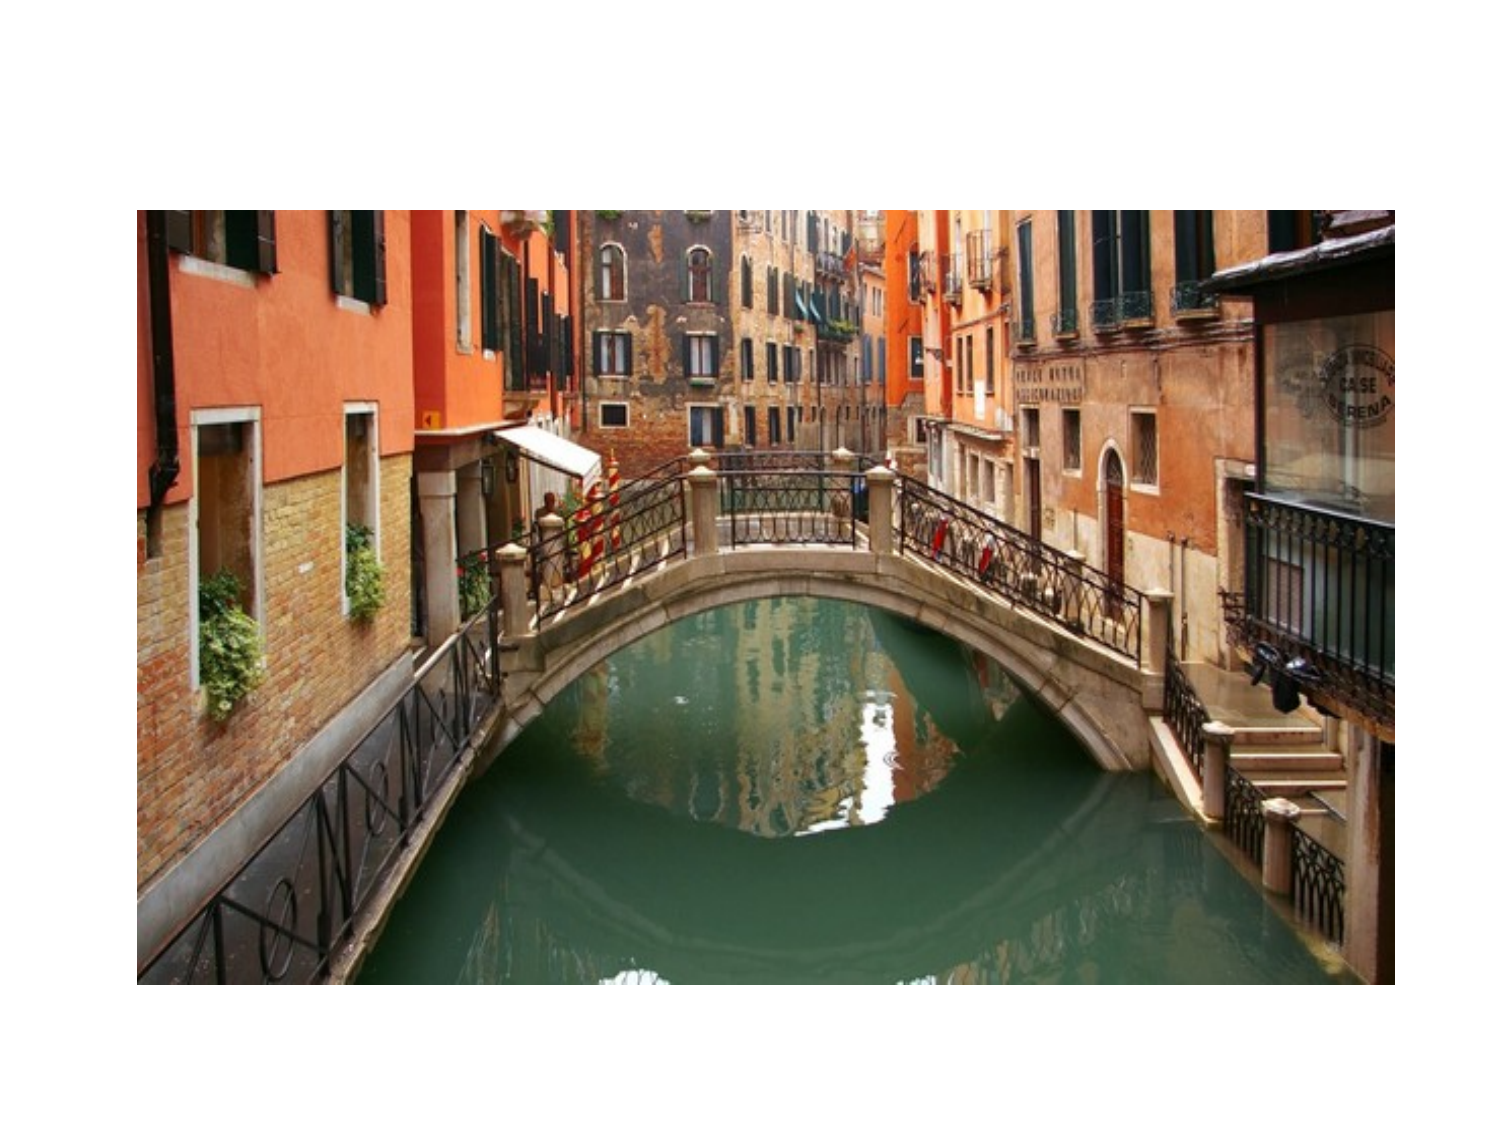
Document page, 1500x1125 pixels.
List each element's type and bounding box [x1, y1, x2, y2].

list [137, 210, 1395, 985]
